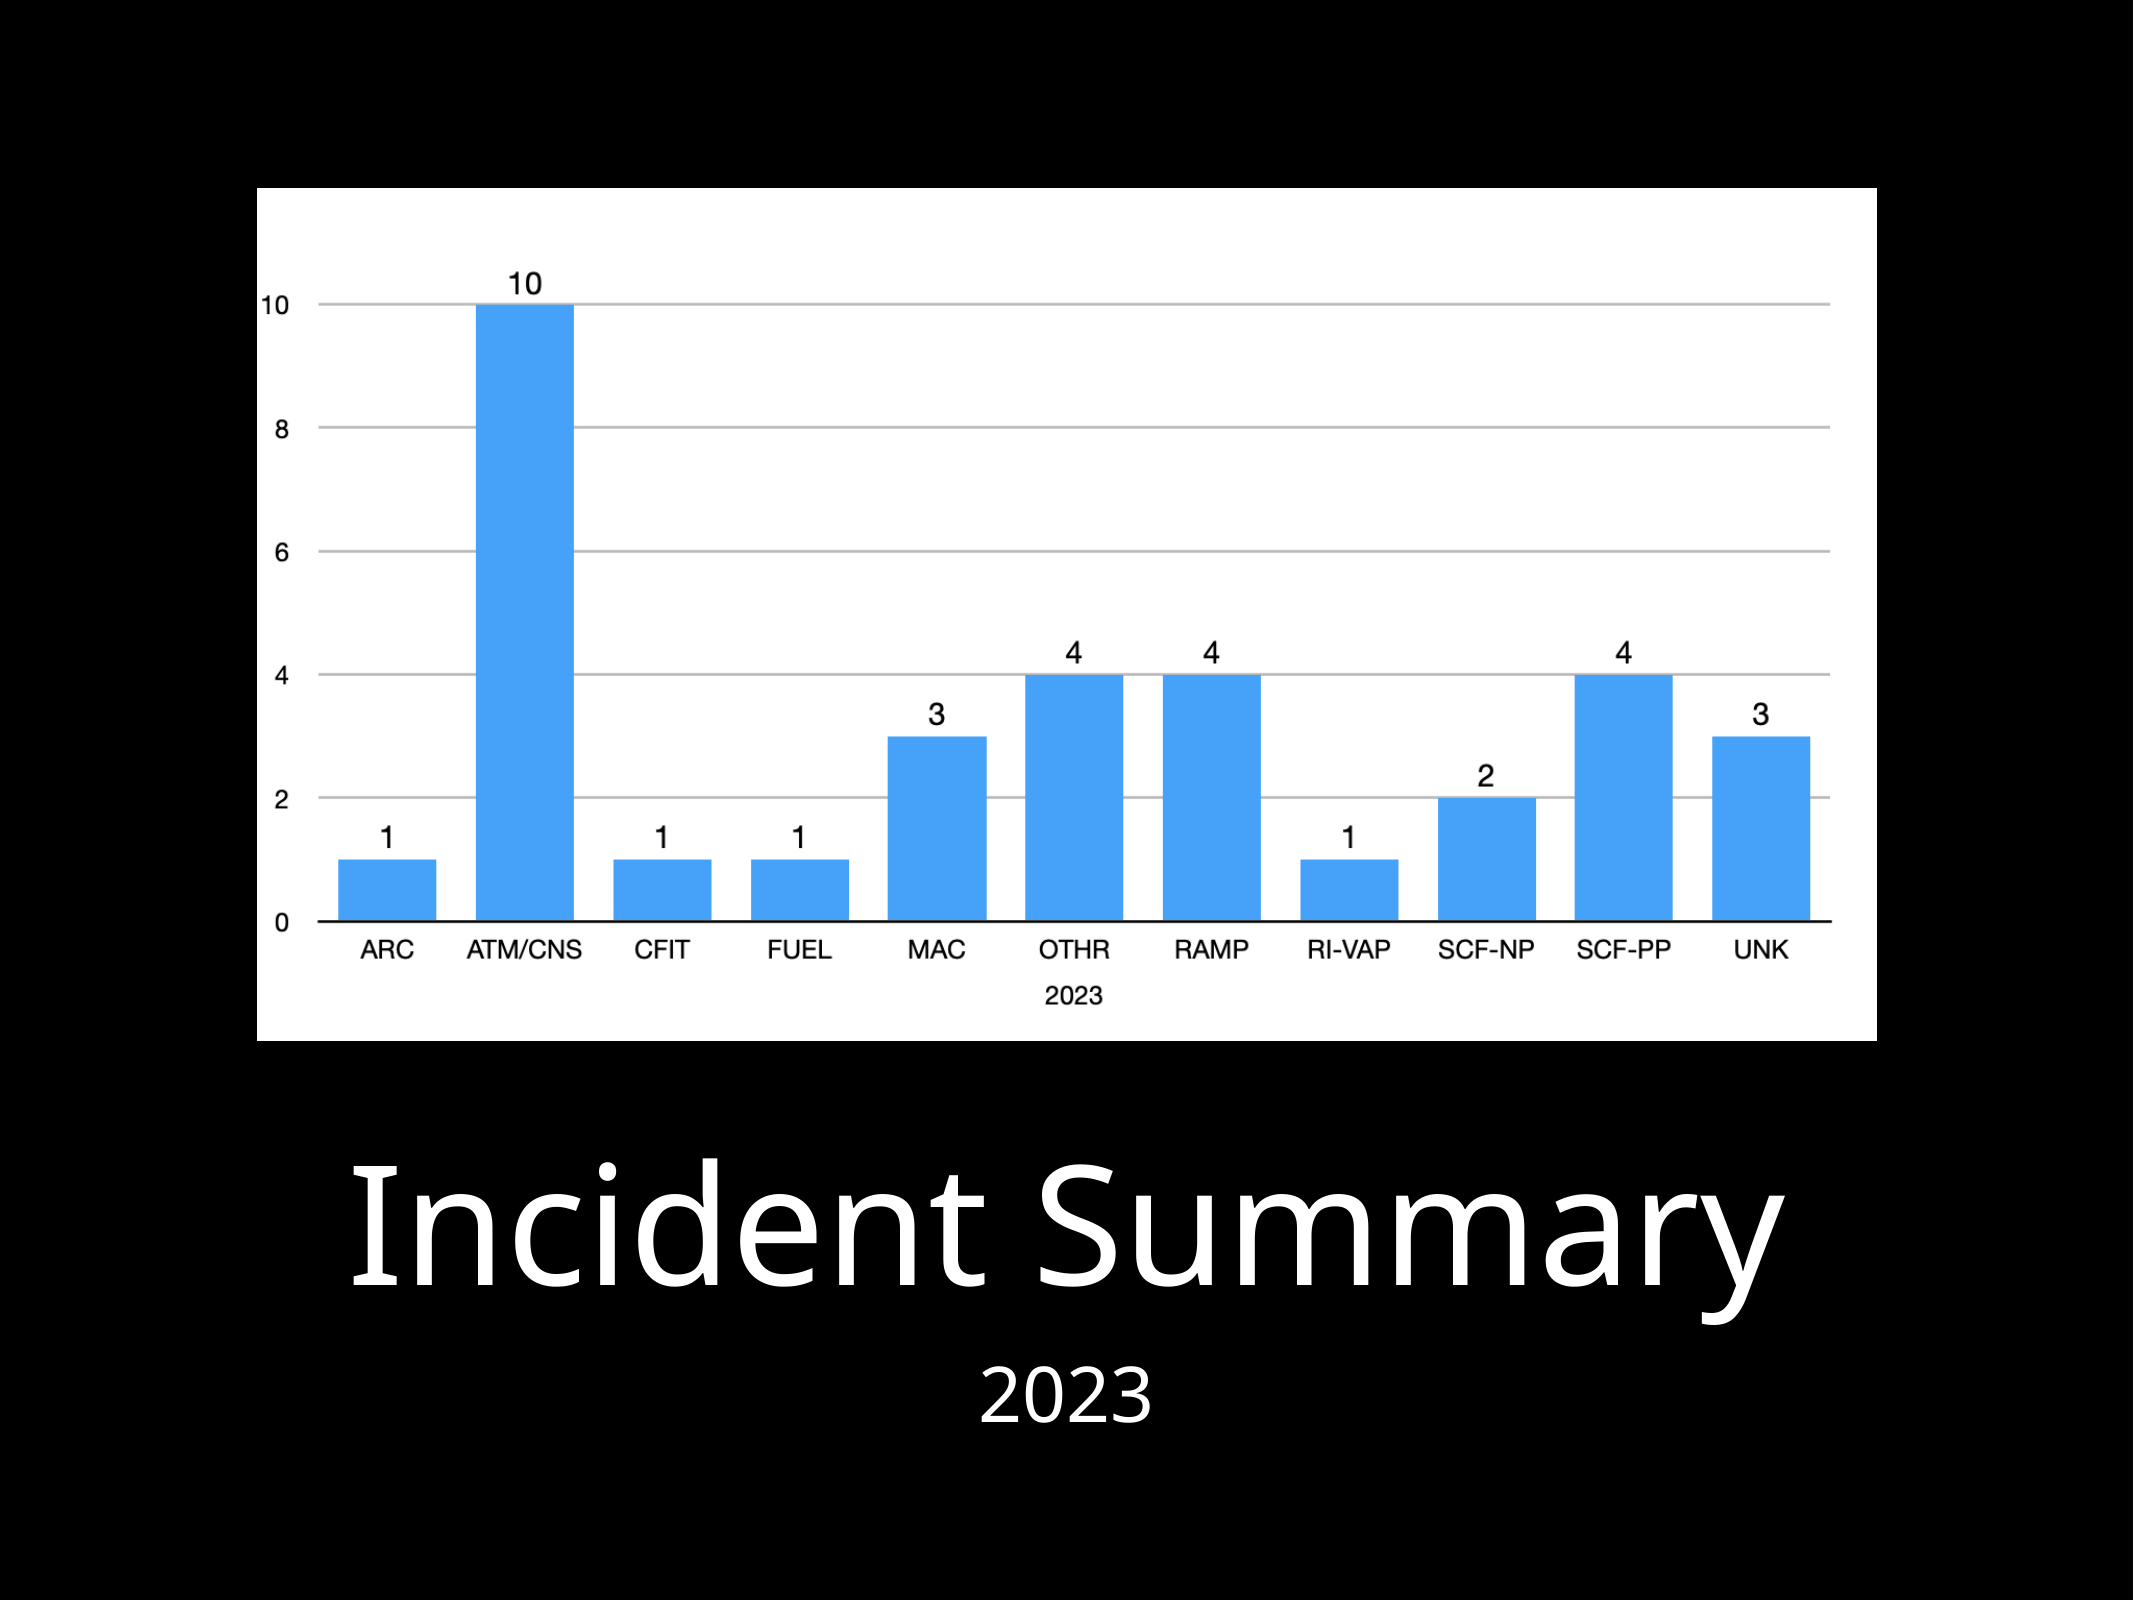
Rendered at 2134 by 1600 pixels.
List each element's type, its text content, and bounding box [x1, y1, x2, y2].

title Incident Summary [207, 1101, 1926, 1336]
list 2023 [207, 1336, 1926, 1524]
picture [257, 188, 1877, 1041]
